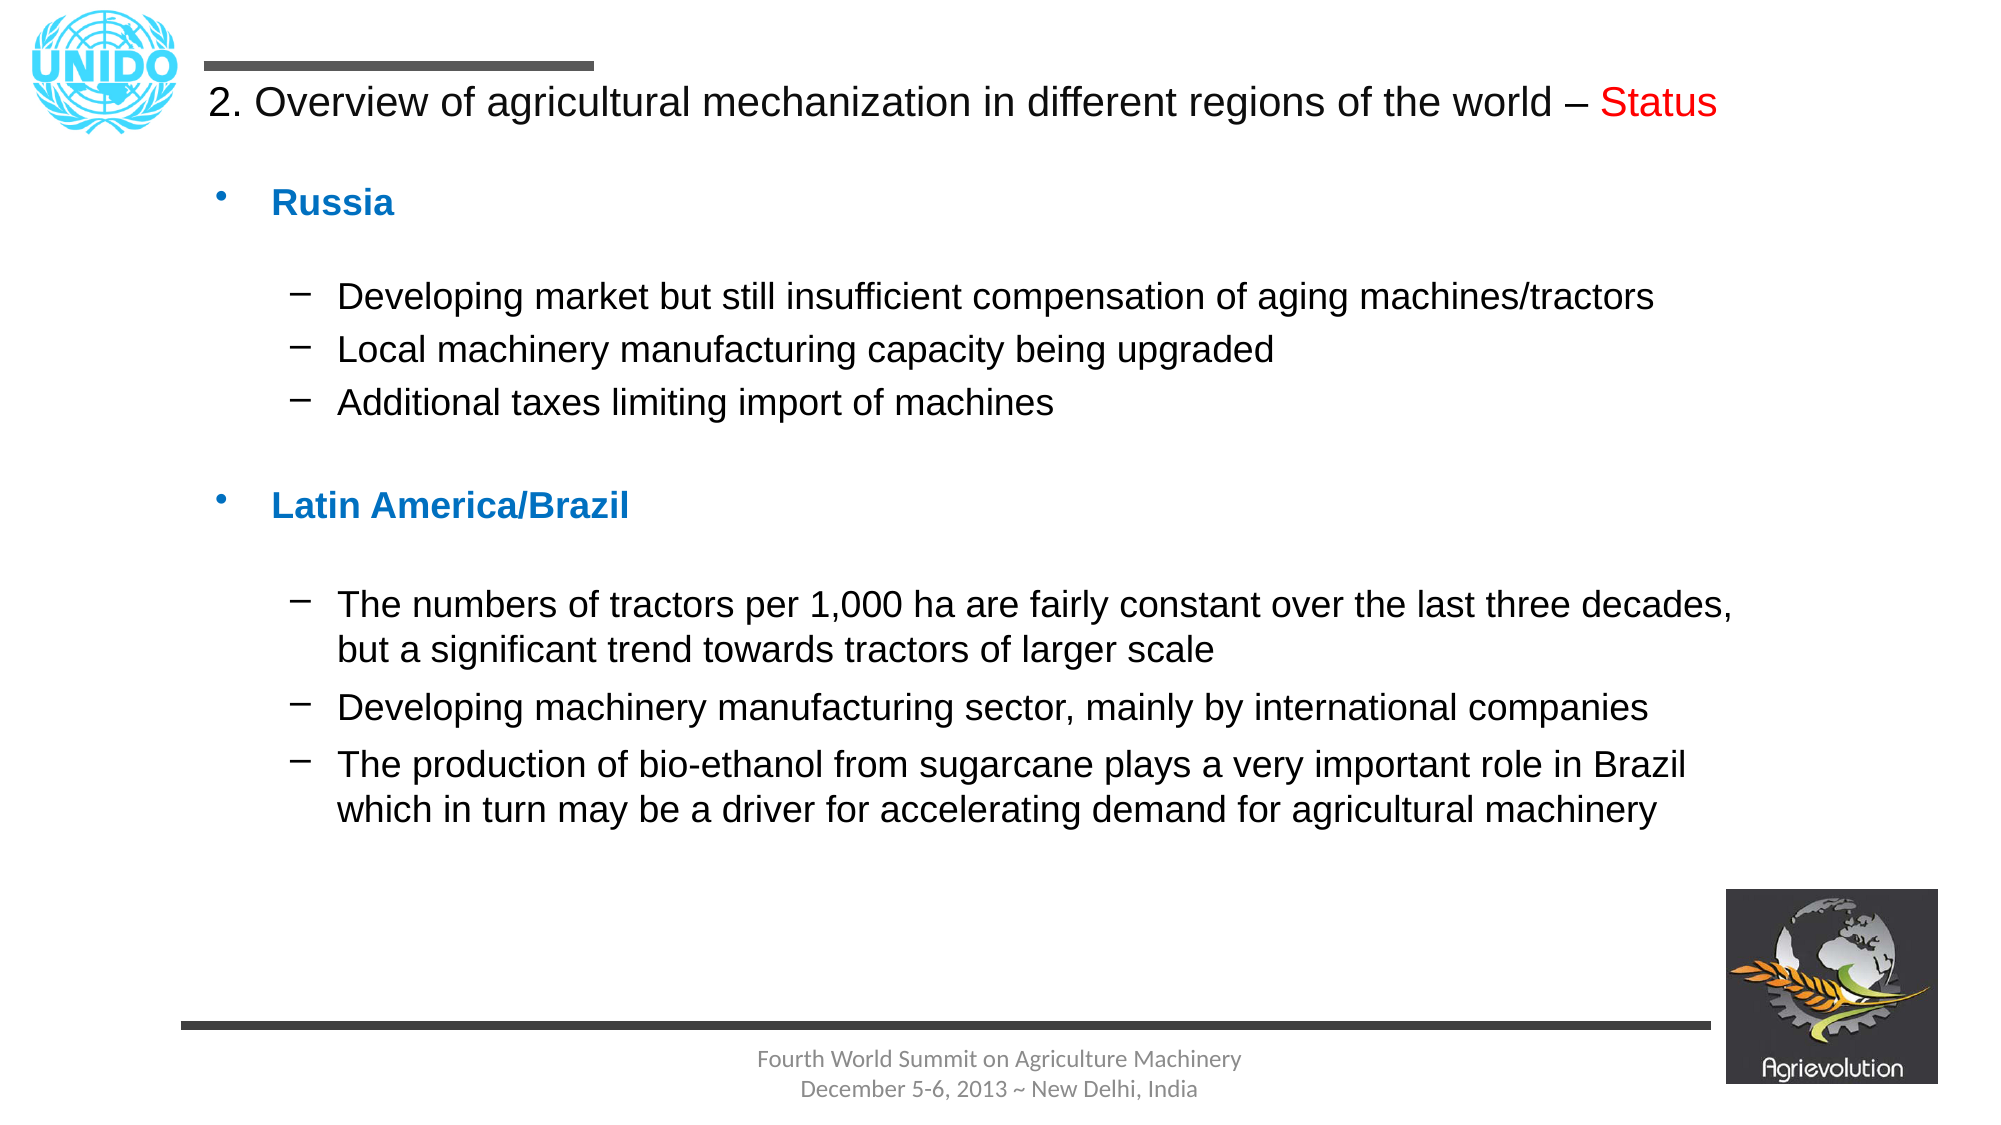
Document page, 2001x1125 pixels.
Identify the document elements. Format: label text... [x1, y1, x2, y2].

text_box Russia Developing market but still insufficient compensation of aging machines/tractors Local machinery manufacturing capacity being upgraded Additional taxes limiting import of machines Latin America/Brazil The numbers of tractors per 1,000 ha are fairly constant over the last three decades, but a significant trend towards tractors of larger scale Developing machinery manufacturing sector, mainly by international companies The production of bio-ethanol from sugarcane plays a very important role in Brazil which in turn may be a driver for accelerating demand for agricultural machinery [200, 175, 1750, 1052]
picture [26, 4, 183, 140]
footer Fourth World Summit on Agriculture Machinery December 5-6, 2013 ~ New Delhi, India [662, 1052, 1338, 1103]
picture [1726, 889, 1938, 1084]
slide_number 19 [1412, 1052, 1863, 1103]
text_box 2. Overview of agricultural mechanization in different regions of the world – Status [184, 67, 1874, 133]
